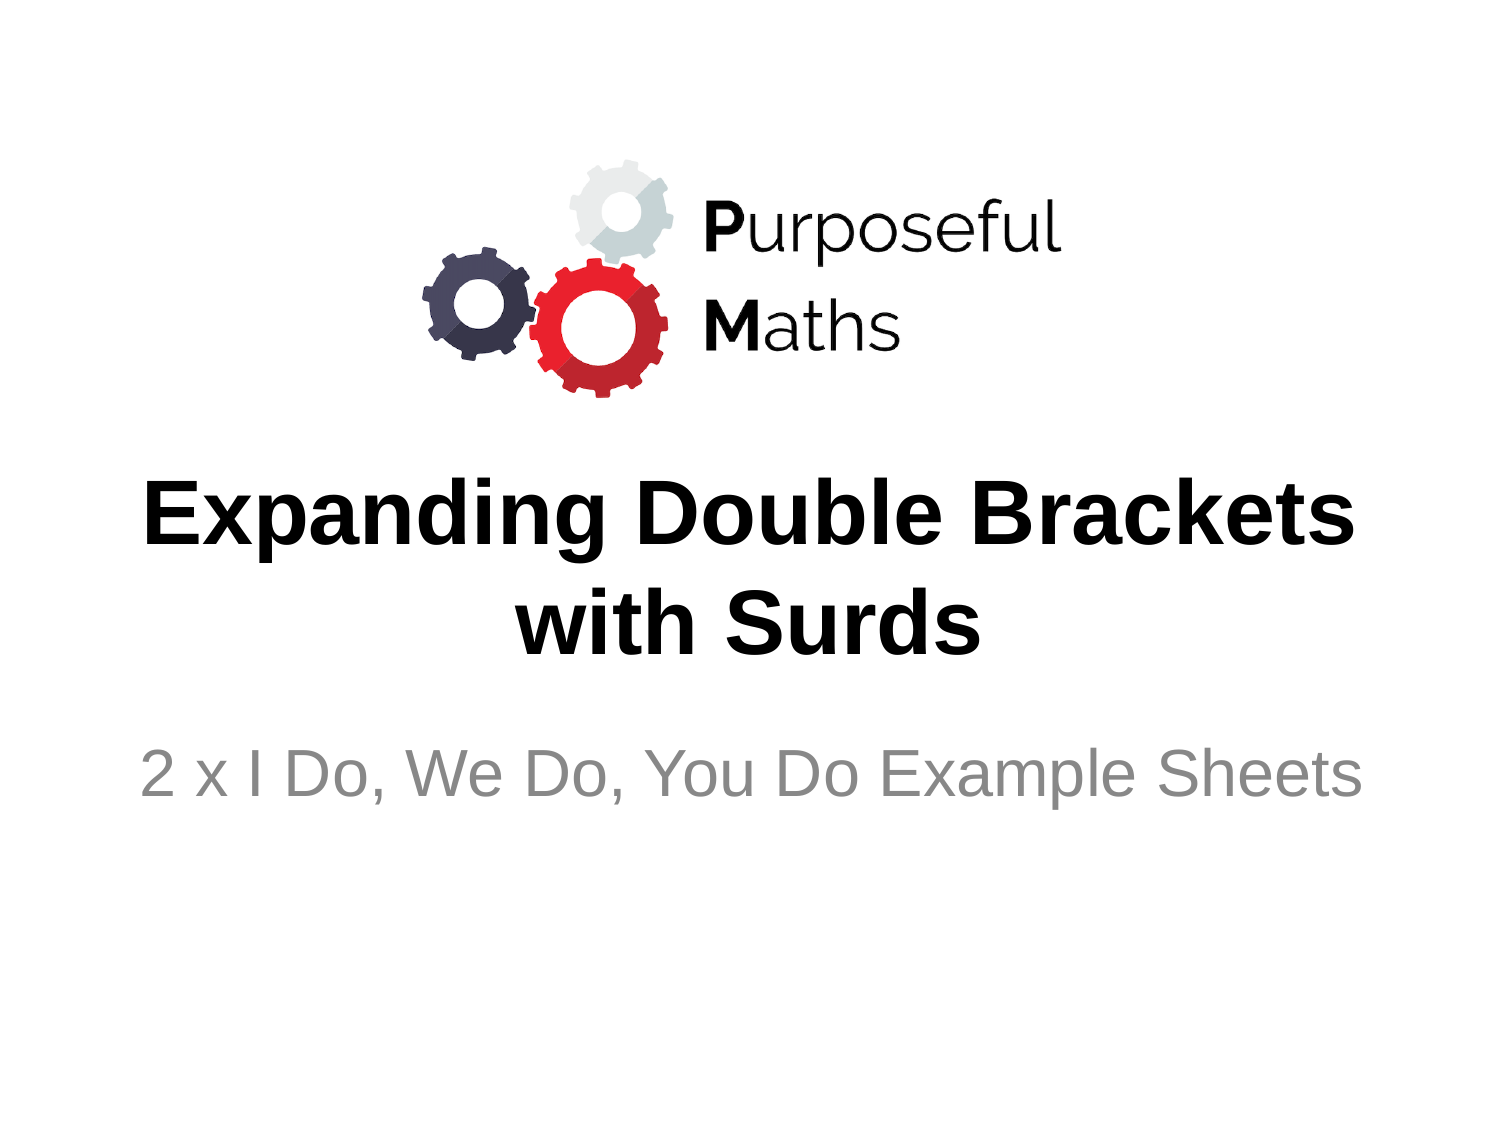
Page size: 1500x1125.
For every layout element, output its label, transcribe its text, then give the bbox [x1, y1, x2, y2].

picture [402, 154, 1098, 403]
title Expanding Double Brackets with Surds [112, 441, 1388, 683]
subtitle 2 x I Do, We Do, You Do Example Sheets [112, 722, 1388, 930]
